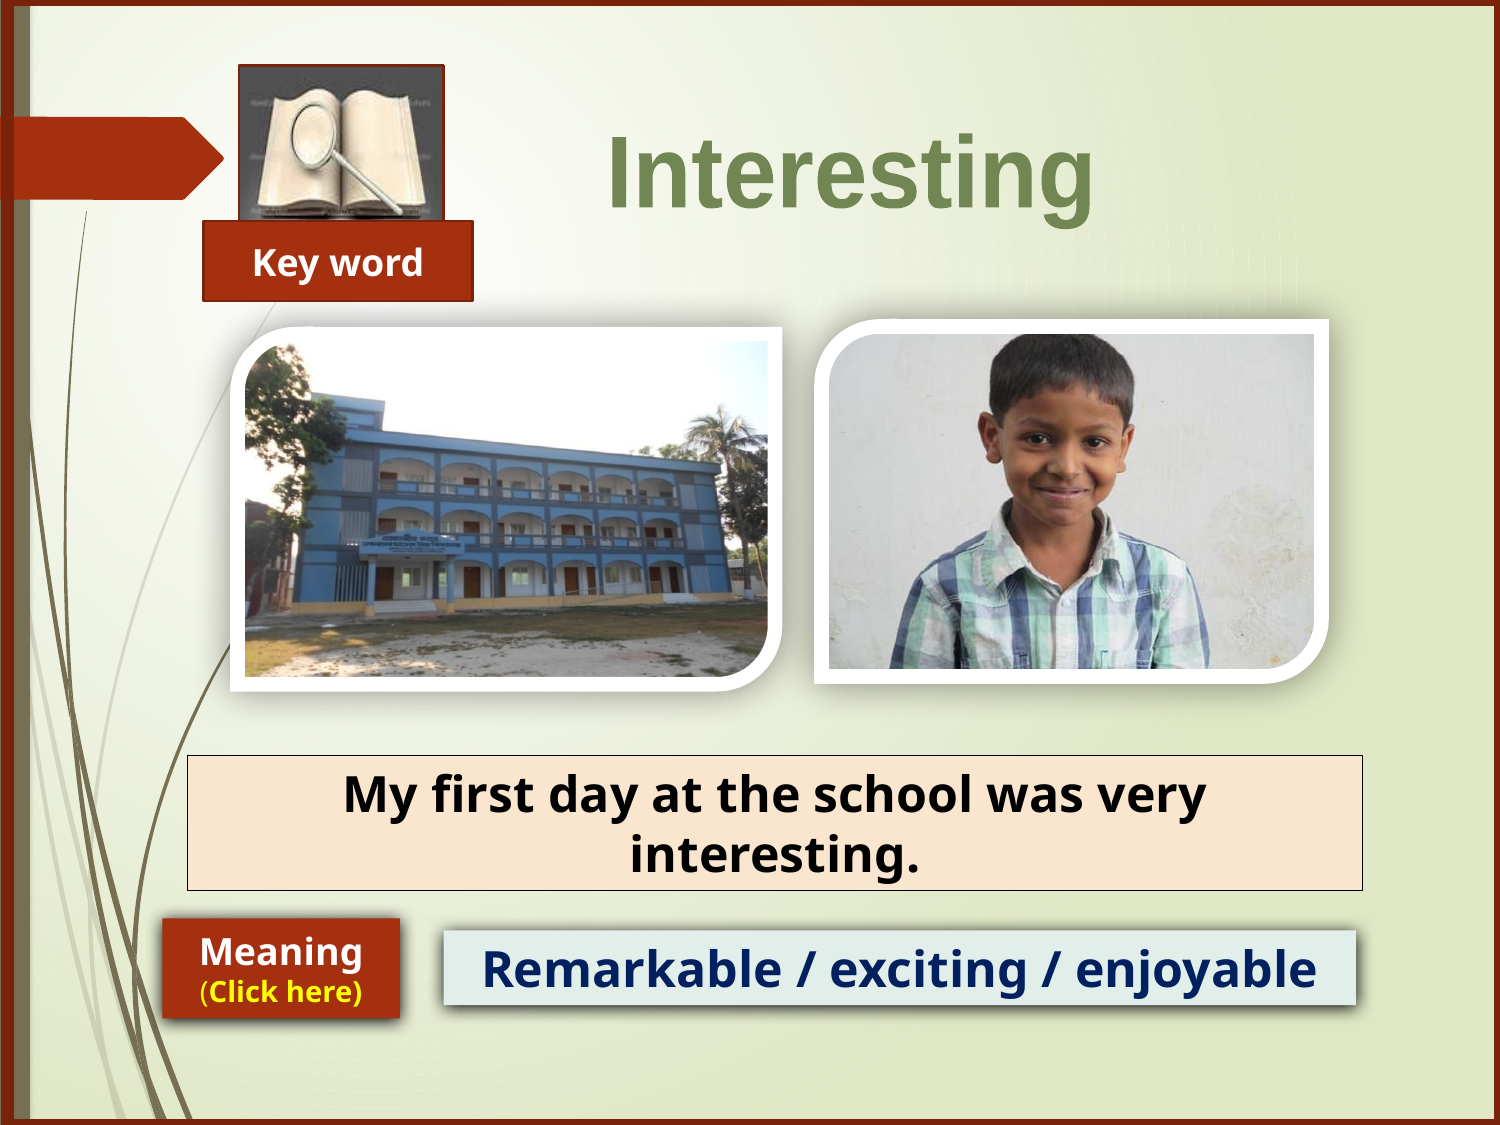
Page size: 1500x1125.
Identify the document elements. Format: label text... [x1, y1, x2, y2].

picture [821, 326, 1322, 677]
picture [237, 333, 776, 685]
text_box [203, 65, 473, 302]
text_box [6, 0, 1500, 1125]
text_box Meaning (Click here) [161, 917, 401, 1020]
